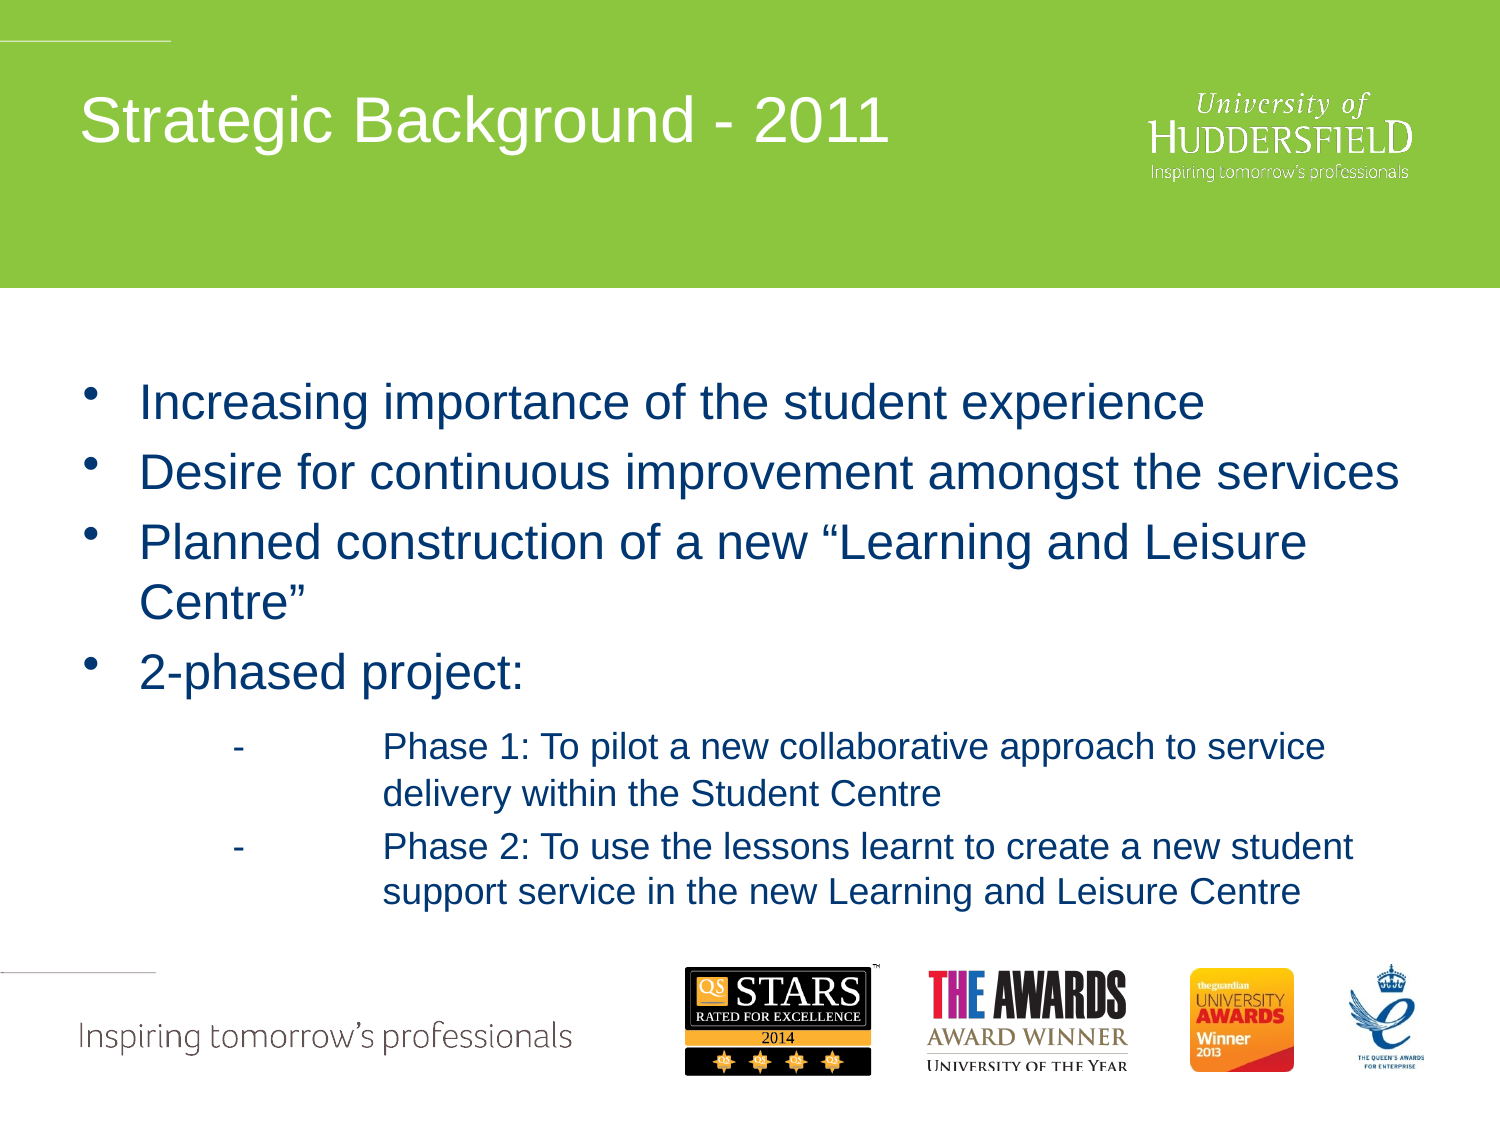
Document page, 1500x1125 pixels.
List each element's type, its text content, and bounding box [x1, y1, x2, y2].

picture [0, 0, 1500, 288]
picture [0, 944, 591, 1059]
list Increasing importance of the student experience Desire for continuous improvement amongst the services Planned construction of a new “Learning and Leisure Centre” 2-phased project: - Phase 1: To pilot a new collaborative approach to service delivery within the Student Centre - Phase 2: To use the lessons learnt to create a new student support service in the new Learning and Leisure Centre [67, 361, 1418, 953]
picture [1349, 964, 1424, 1071]
picture [1190, 968, 1294, 1072]
picture [685, 964, 880, 1076]
title Strategic Background - 2011 [64, 42, 1415, 191]
